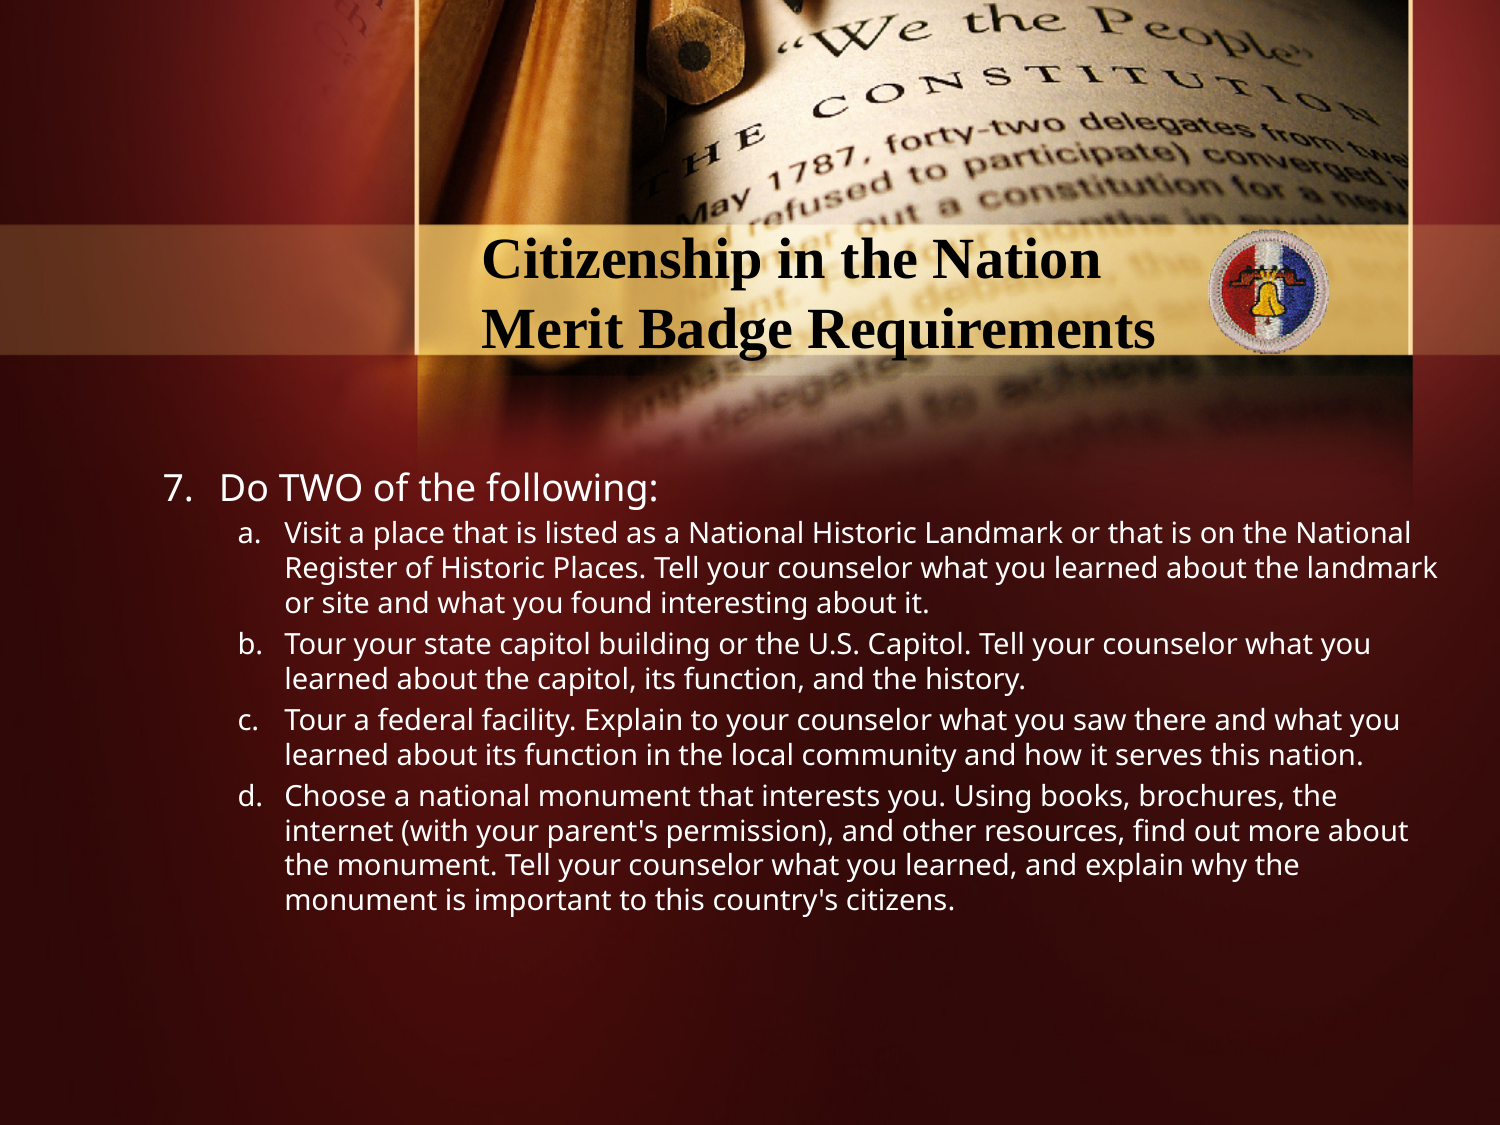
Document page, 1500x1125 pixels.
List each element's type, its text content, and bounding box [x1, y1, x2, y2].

title Citizenship in the Nation Merit Badge Requirements [466, 225, 1270, 356]
picture [0, 0, 1500, 1125]
list Do TWO of the following: Visit a place that is listed as a National Historic Landmark or that is on the National Register of Historic Places. Tell your counselor what you learned about the landmark or site and what you found interesting about it. Tour your state capitol building or the U.S. Capitol. Tell your counselor what you learned about the capitol, its function, and the history. Tour a federal facility. Explain to your counselor what you saw there and what you learned about its function in the local community and how it serves this nation. Choose a national monument that interests you. Using books, brochures, the internet (with your parent's permission), and other resources, find out more about the monument. Tell your counselor what you learned, and explain why the monument is important to this country's citizens. [147, 455, 1459, 1083]
